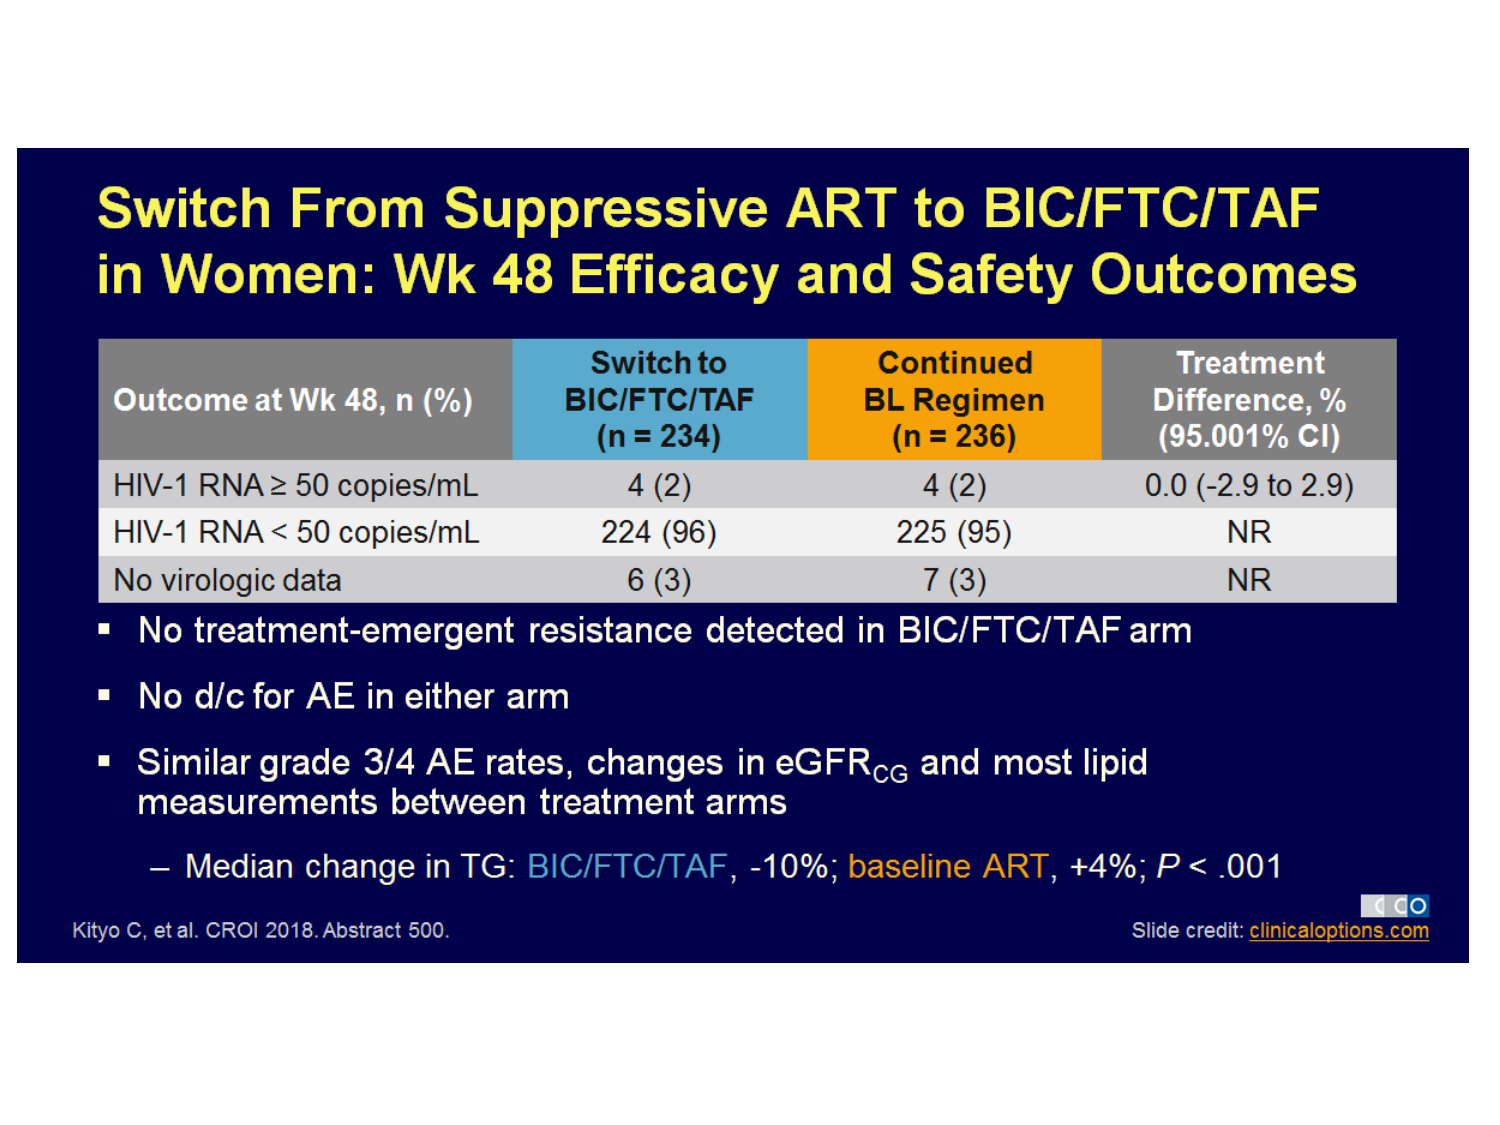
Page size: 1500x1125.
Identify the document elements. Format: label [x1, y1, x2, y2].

picture [17, 148, 1469, 964]
